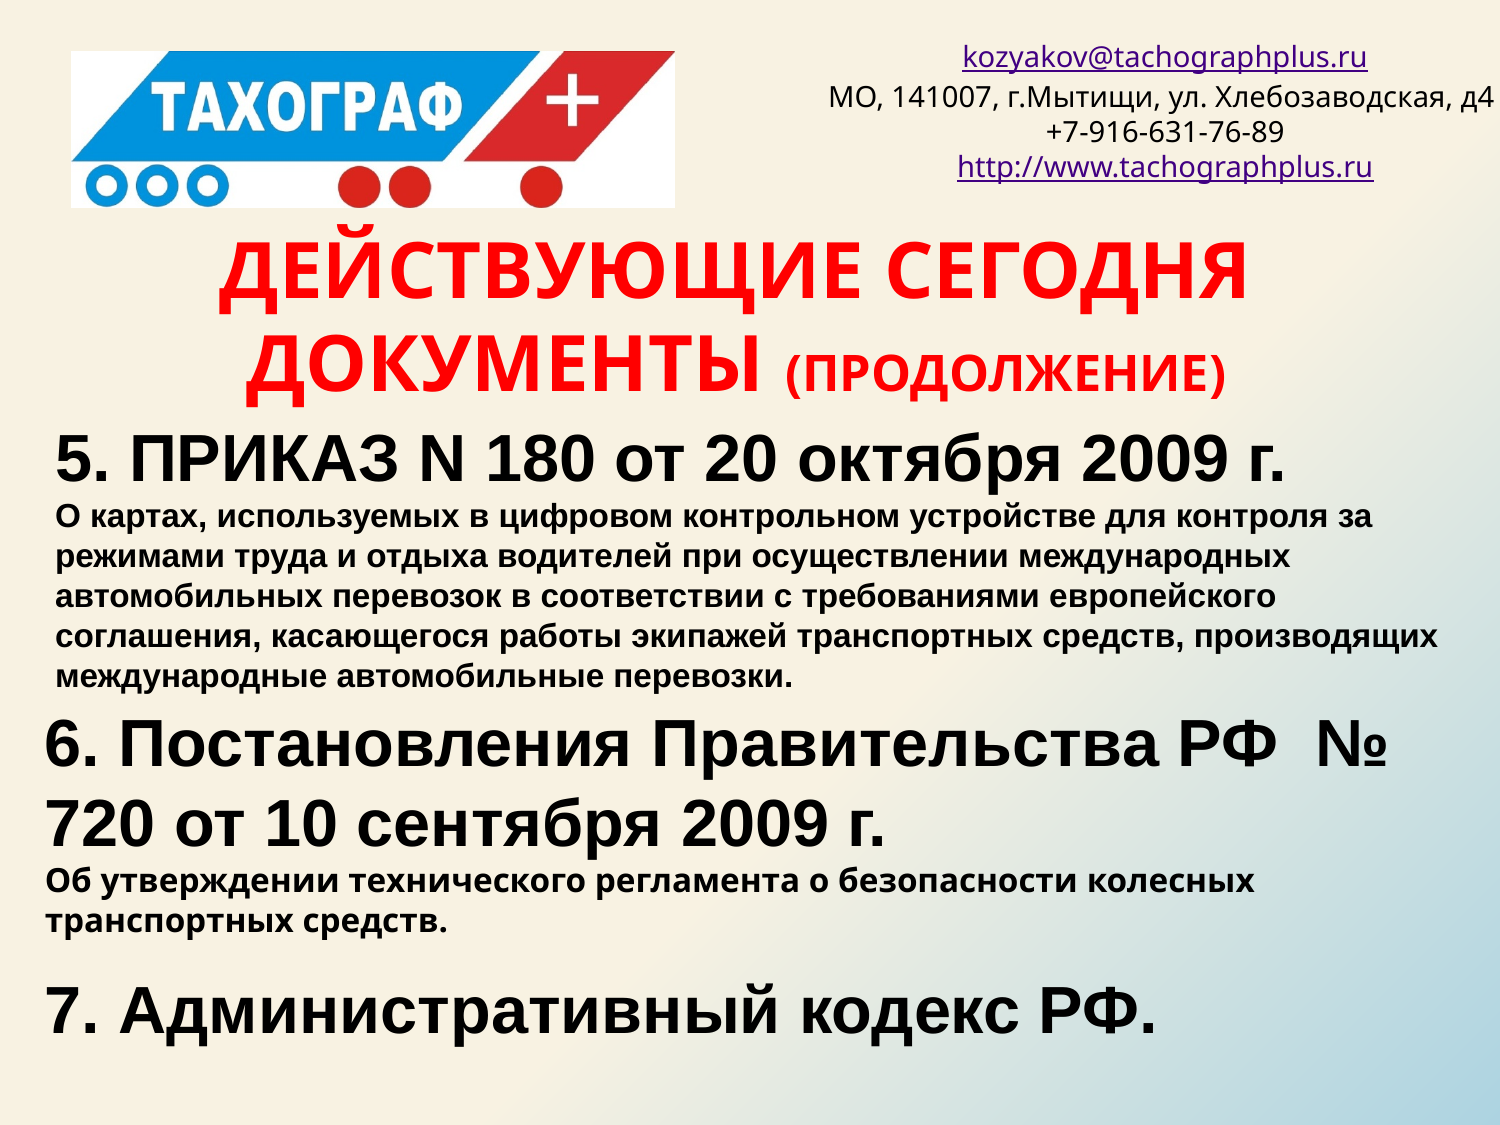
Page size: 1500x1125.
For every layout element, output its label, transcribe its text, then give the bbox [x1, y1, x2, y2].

picture [378, 82, 418, 131]
picture [71, 50, 675, 209]
text_box 7. Административный кодекс РФ. [30, 959, 1459, 1055]
picture [310, 80, 341, 131]
text_box kozyakov@tachographplus.ru МО, 141007, г.Мытищи, ул. Хлебозаводская, д4 +7-916-631-76-89 http://www.tachographplus.ru [813, 31, 1500, 196]
picture [150, 82, 186, 131]
picture [419, 82, 462, 131]
picture [186, 80, 264, 131]
text_box 6. Постановления Правительства РФ № 720 от 10 сентября 2009 г. Об утверждении технического регламента о безопасности колесных транспортных средств. [30, 692, 1459, 947]
text_box Действующие сегодня документы (продолжение) [61, 219, 1412, 408]
picture [344, 81, 376, 131]
picture [267, 81, 305, 132]
text_box 5. ПРИКАЗ N 180 от 20 октября 2009 г. О картах, используемых в цифровом контрольном устройстве для контроля за режимами труда и отдыха водителей при осуществлении международных автомобильных перевозок в соответствии с требованиями европейского соглашения, касающегося работы экипажей транспортных средств, производящих международные автомобильные перевозки. [40, 407, 1469, 702]
